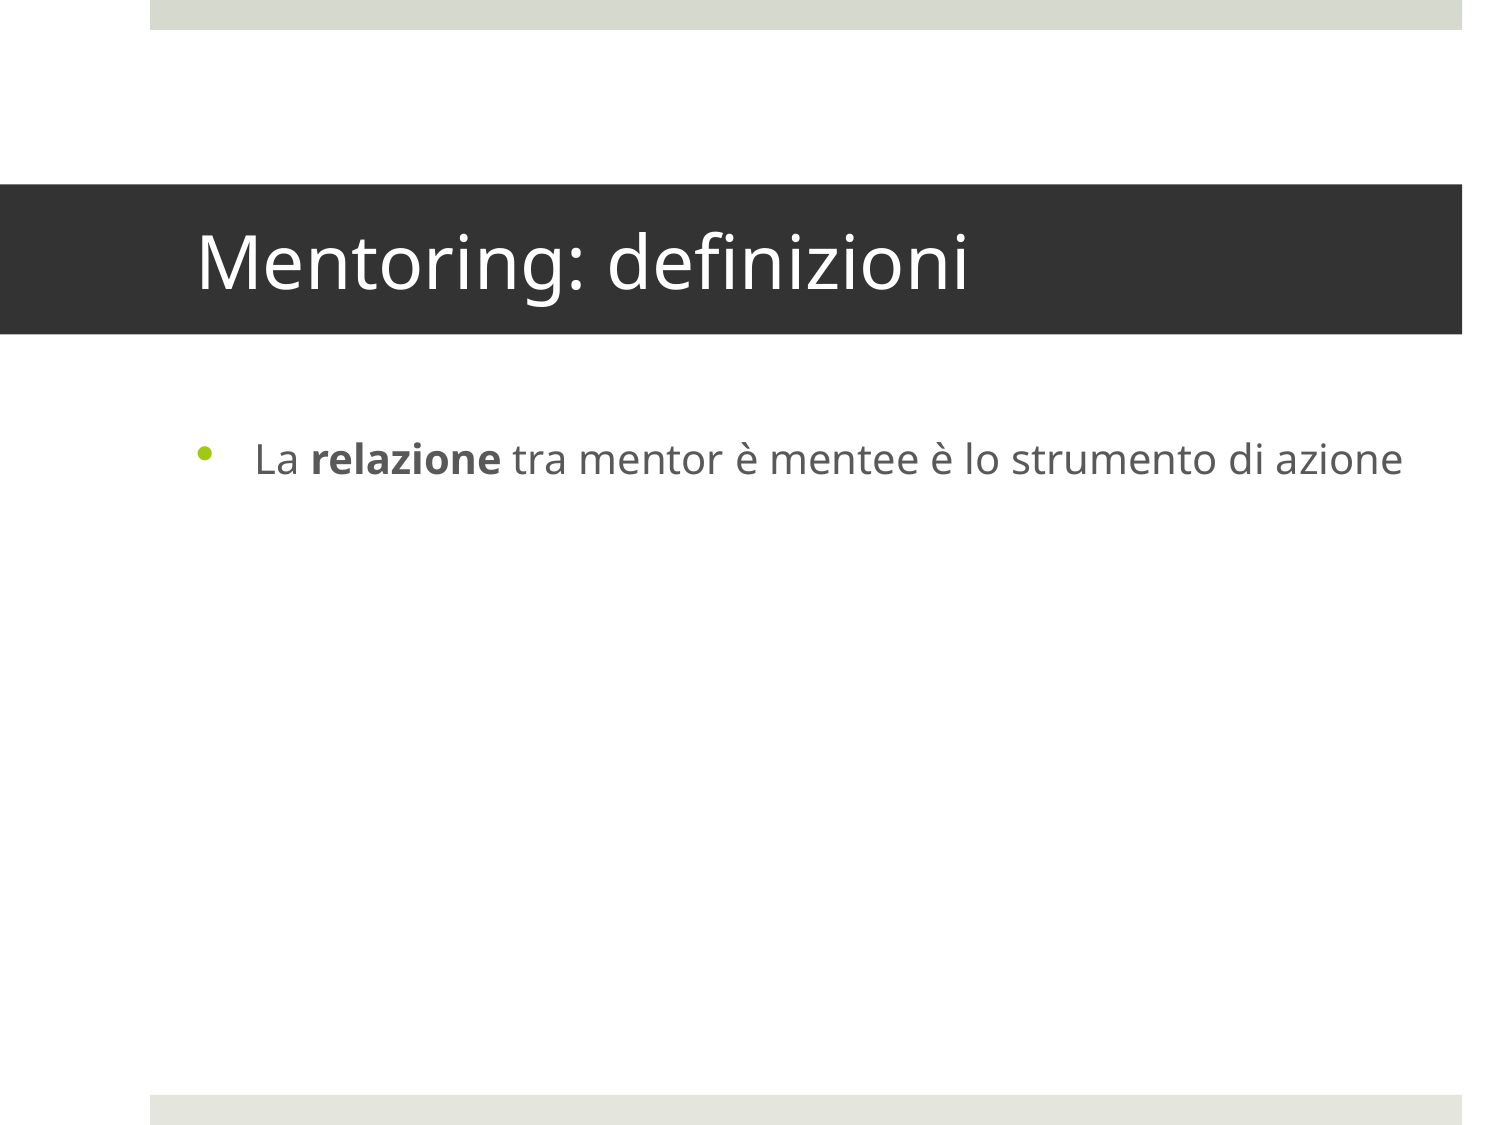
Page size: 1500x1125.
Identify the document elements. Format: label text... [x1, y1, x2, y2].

title Mentoring: definizioni [0, 184, 1463, 335]
list La relazione tra mentor è mentee è lo strumento di azione [182, 425, 1432, 1028]
